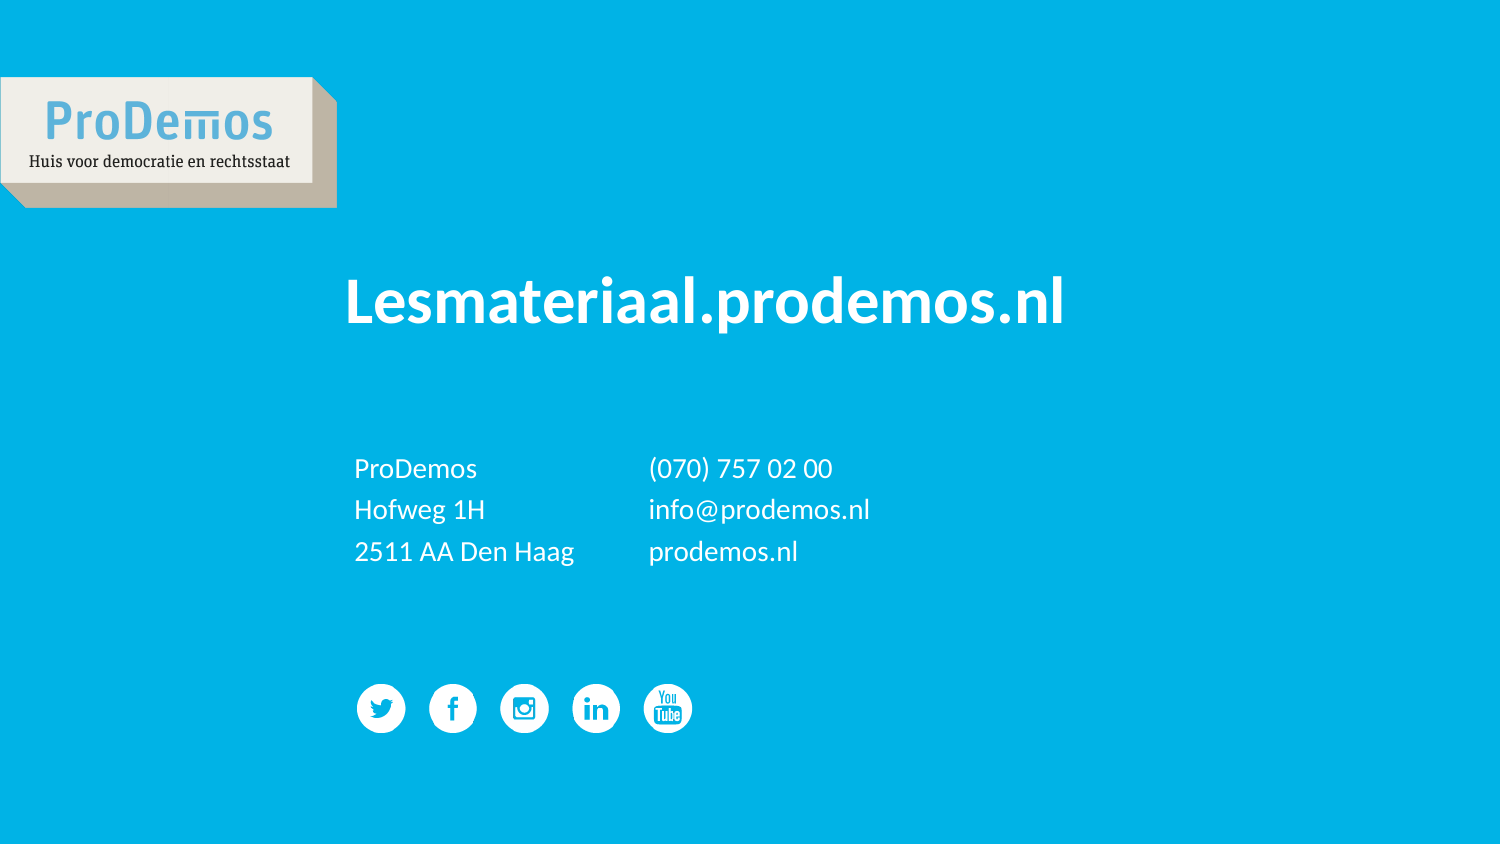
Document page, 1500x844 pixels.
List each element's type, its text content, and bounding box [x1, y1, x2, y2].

picture [430, 685, 476, 732]
picture [644, 685, 692, 732]
text_box Lesmateriaal.prodemos.nl [345, 261, 1264, 371]
picture [501, 685, 548, 732]
picture [358, 685, 405, 732]
picture [573, 685, 619, 732]
picture [0, 78, 336, 207]
